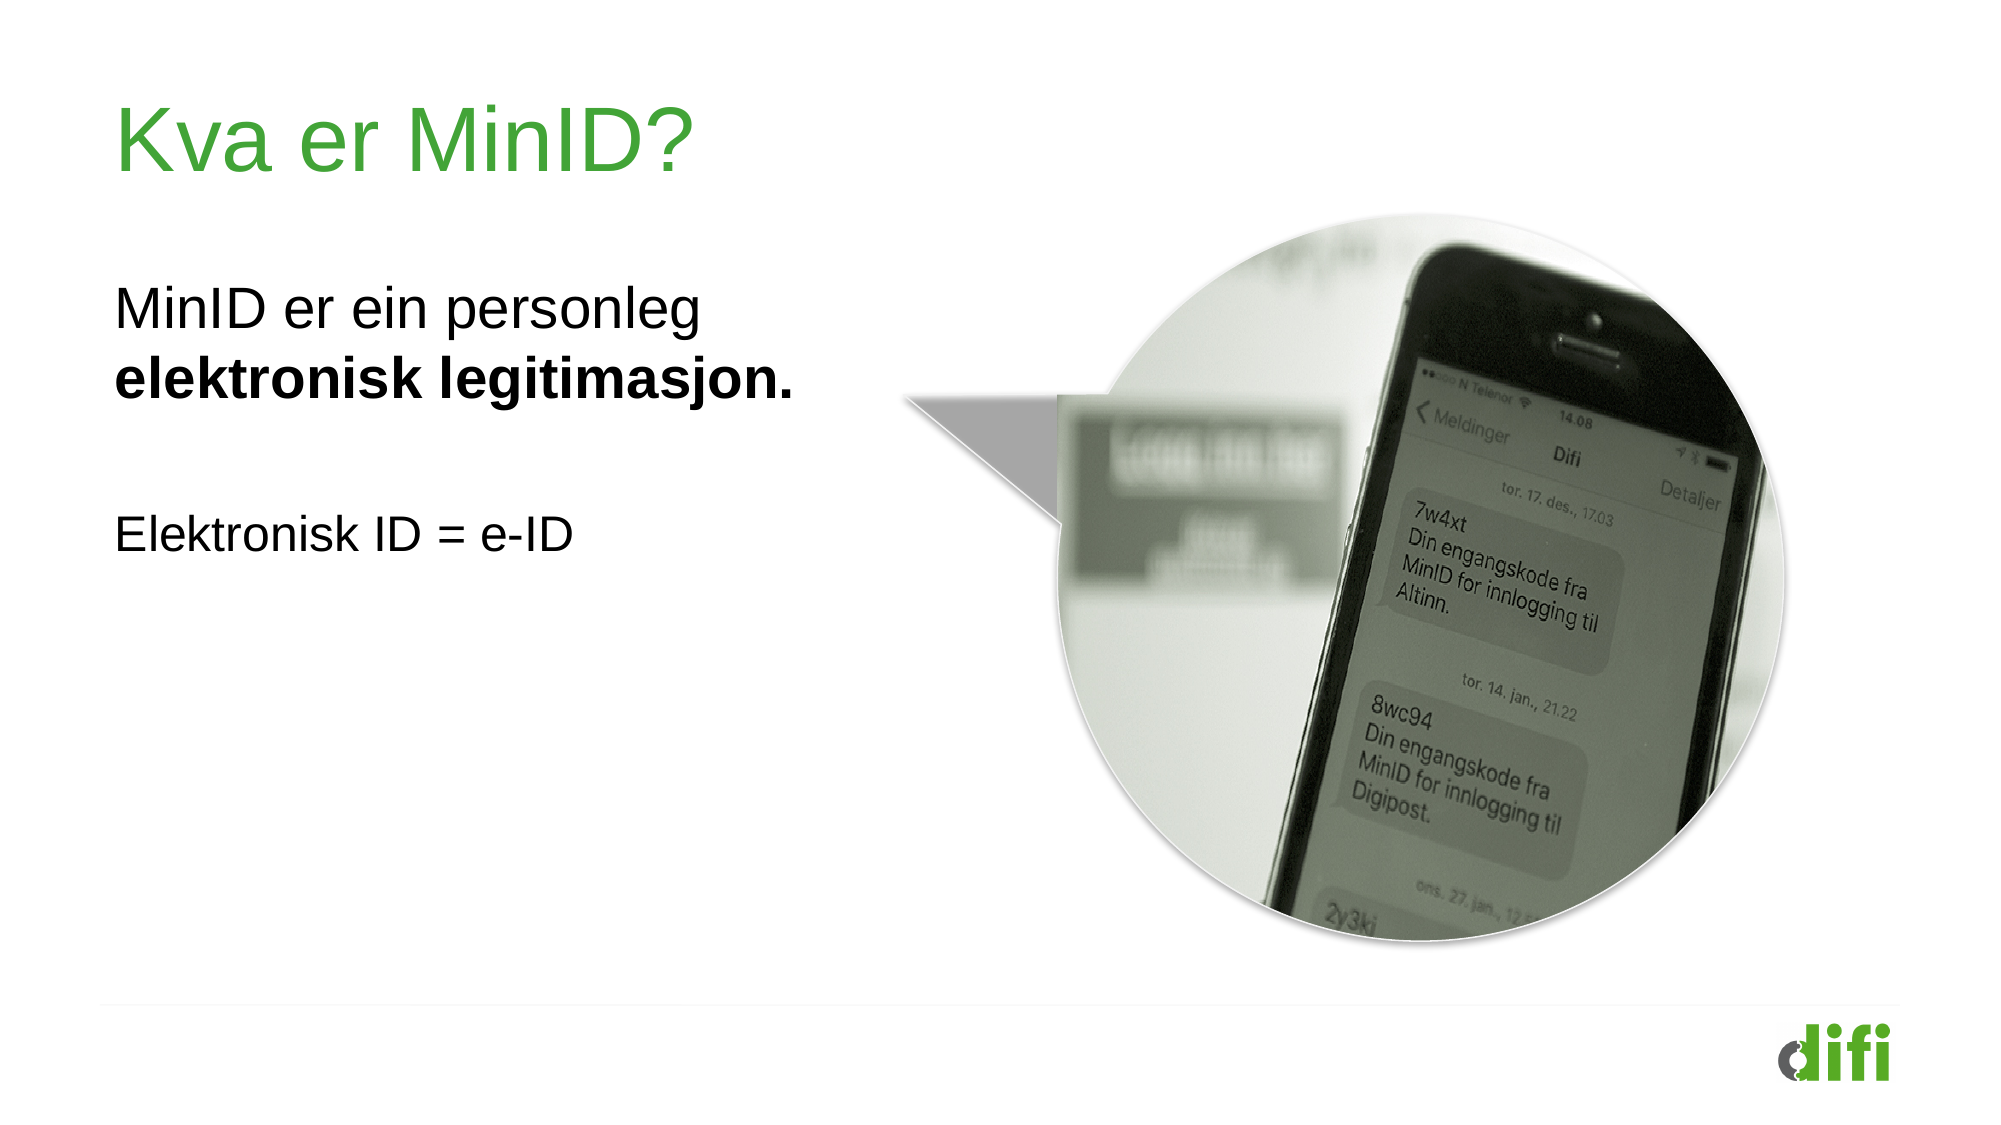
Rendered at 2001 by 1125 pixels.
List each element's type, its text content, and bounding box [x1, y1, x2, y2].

list MinID er ein personleg elektronisk legitimasjon. Elektronisk ID = e-ID [99, 262, 1000, 1006]
picture [1776, 1022, 1896, 1083]
title Kva er MinID? [99, 40, 1901, 229]
text_box [902, 214, 1785, 942]
